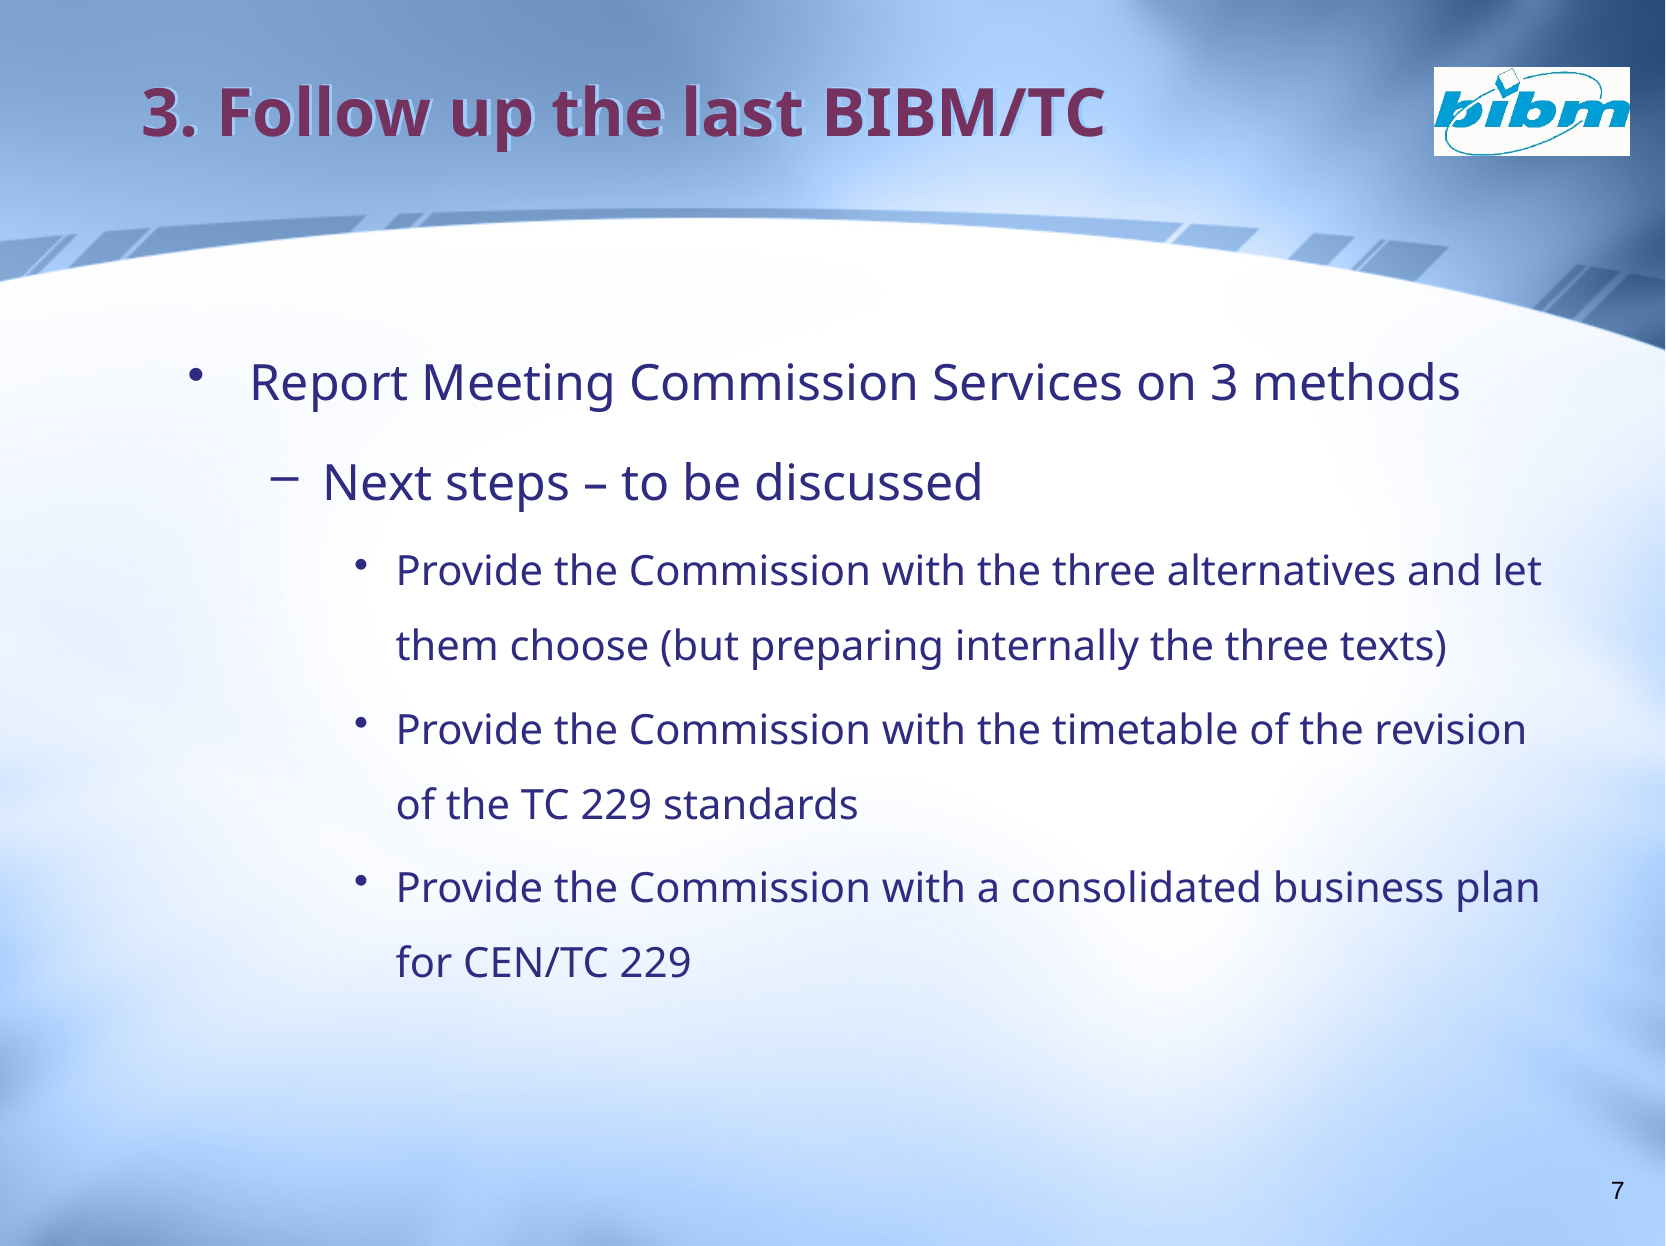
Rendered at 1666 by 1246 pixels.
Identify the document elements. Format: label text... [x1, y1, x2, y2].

list Report Meeting Commission Services on 3 methods Next steps – to be discussed Provide the Commission with the three alternatives and let them choose (but preparing internally the three texts) Provide the Commission with the timetable of the revision of the TC 229 standards Provide the Commission with a consolidated business plan for CEN/TC 229 [170, 312, 1587, 1163]
picture [0, 0, 1666, 1246]
title 3. Follow up the last BIBM/TC [124, 5, 1495, 215]
